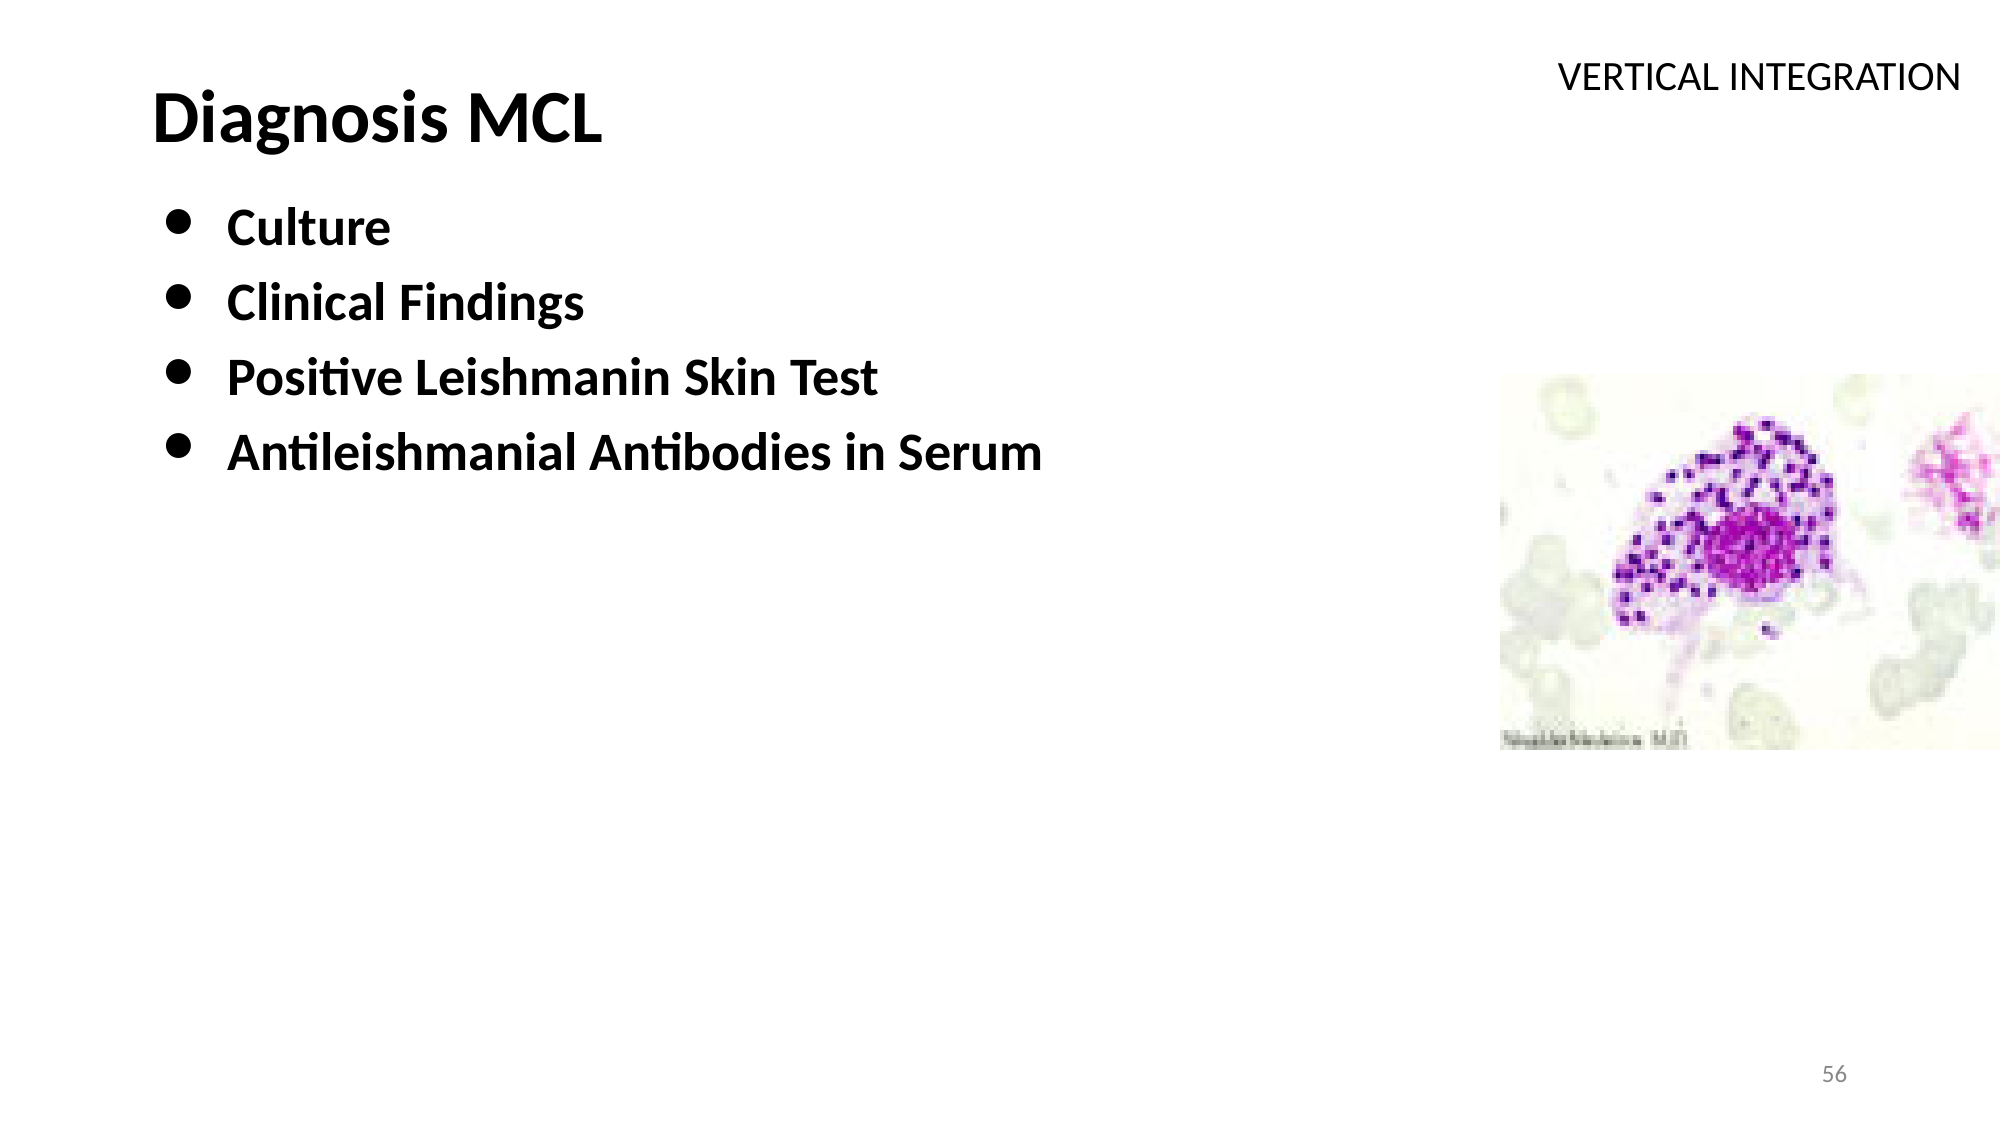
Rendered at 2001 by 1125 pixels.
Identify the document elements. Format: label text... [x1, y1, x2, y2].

picture [1499, 374, 2000, 751]
title Diagnosis MCL [137, 9, 1863, 174]
slide_number ‹#› [1412, 1042, 1863, 1103]
text_box VERTICAL INTEGRATION [1325, 46, 1962, 99]
list Culture Clinical Findings Positive Leishmanin Skin Test Antileishmanial Antibodies in Serum [137, 174, 1958, 1028]
